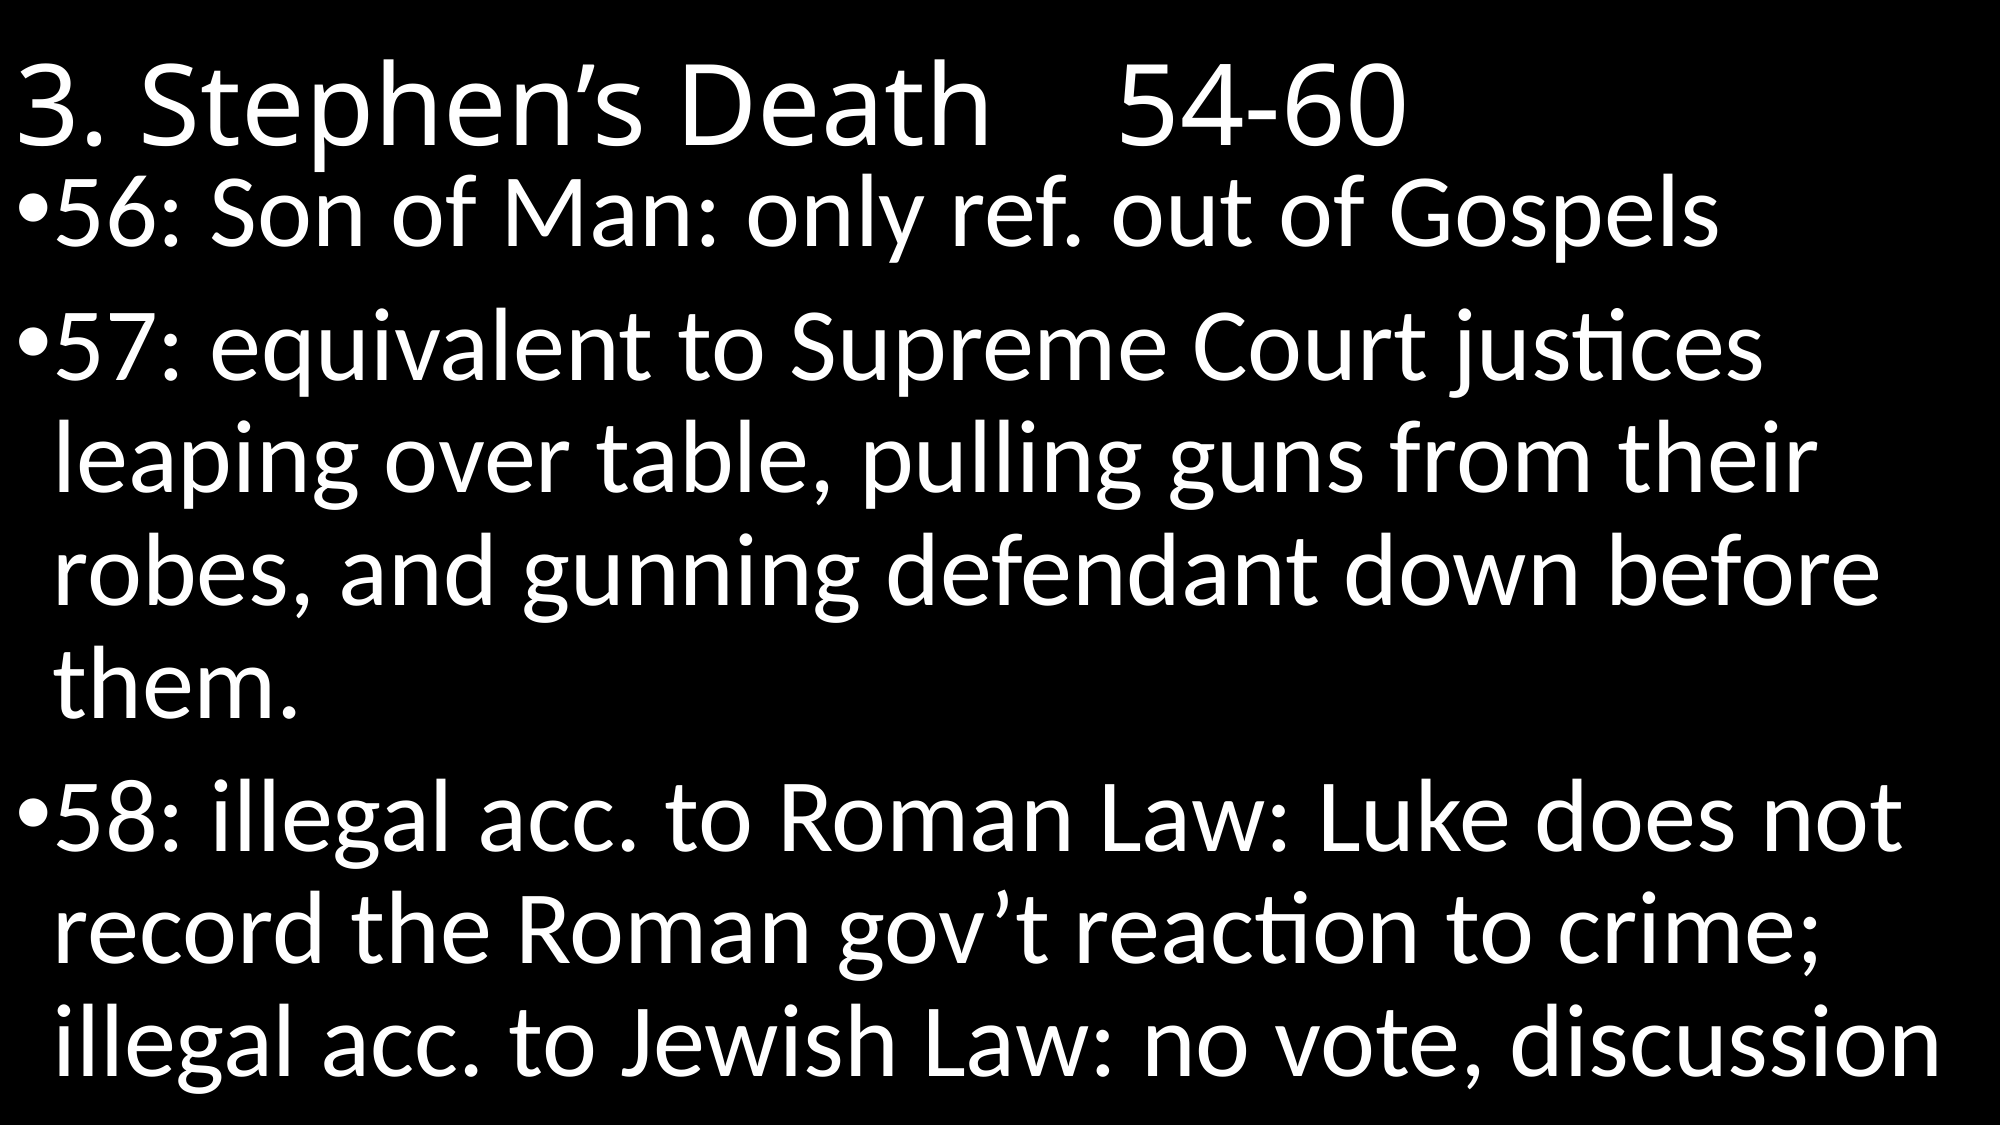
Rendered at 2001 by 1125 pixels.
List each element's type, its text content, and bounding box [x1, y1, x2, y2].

title 3. Stephen’s Death 54-60 [0, 0, 2000, 149]
list 56: Son of Man: only ref. out of Gospels 57: equivalent to Supreme Court justices leaping over table, pulling guns from their robes, and gunning defendant down before them. 58: illegal acc. to Roman Law: Luke does not record the Roman gov’t reaction to crime; illegal acc. to Jewish Law: no vote, discussion [0, 149, 2000, 1125]
